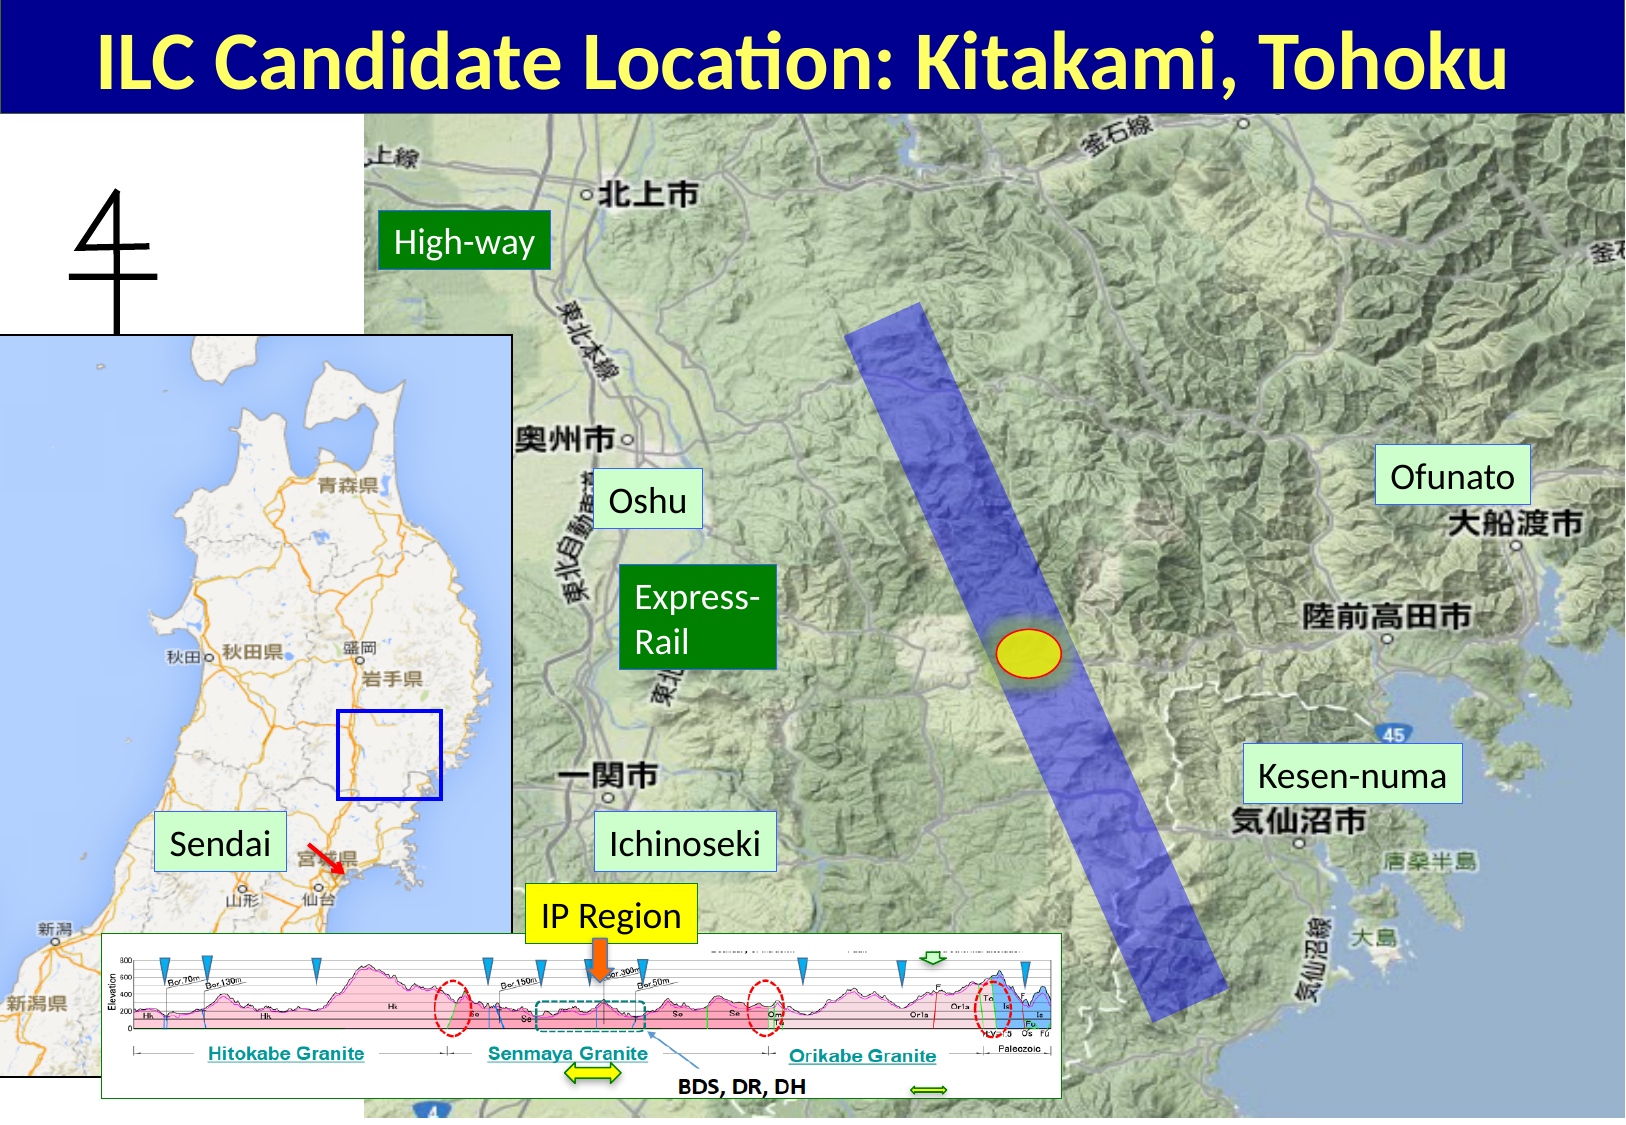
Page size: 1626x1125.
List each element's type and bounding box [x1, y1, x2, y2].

text_box [308, 843, 345, 875]
text_box [0, 0, 1625, 1118]
picture [100, 933, 1062, 1099]
